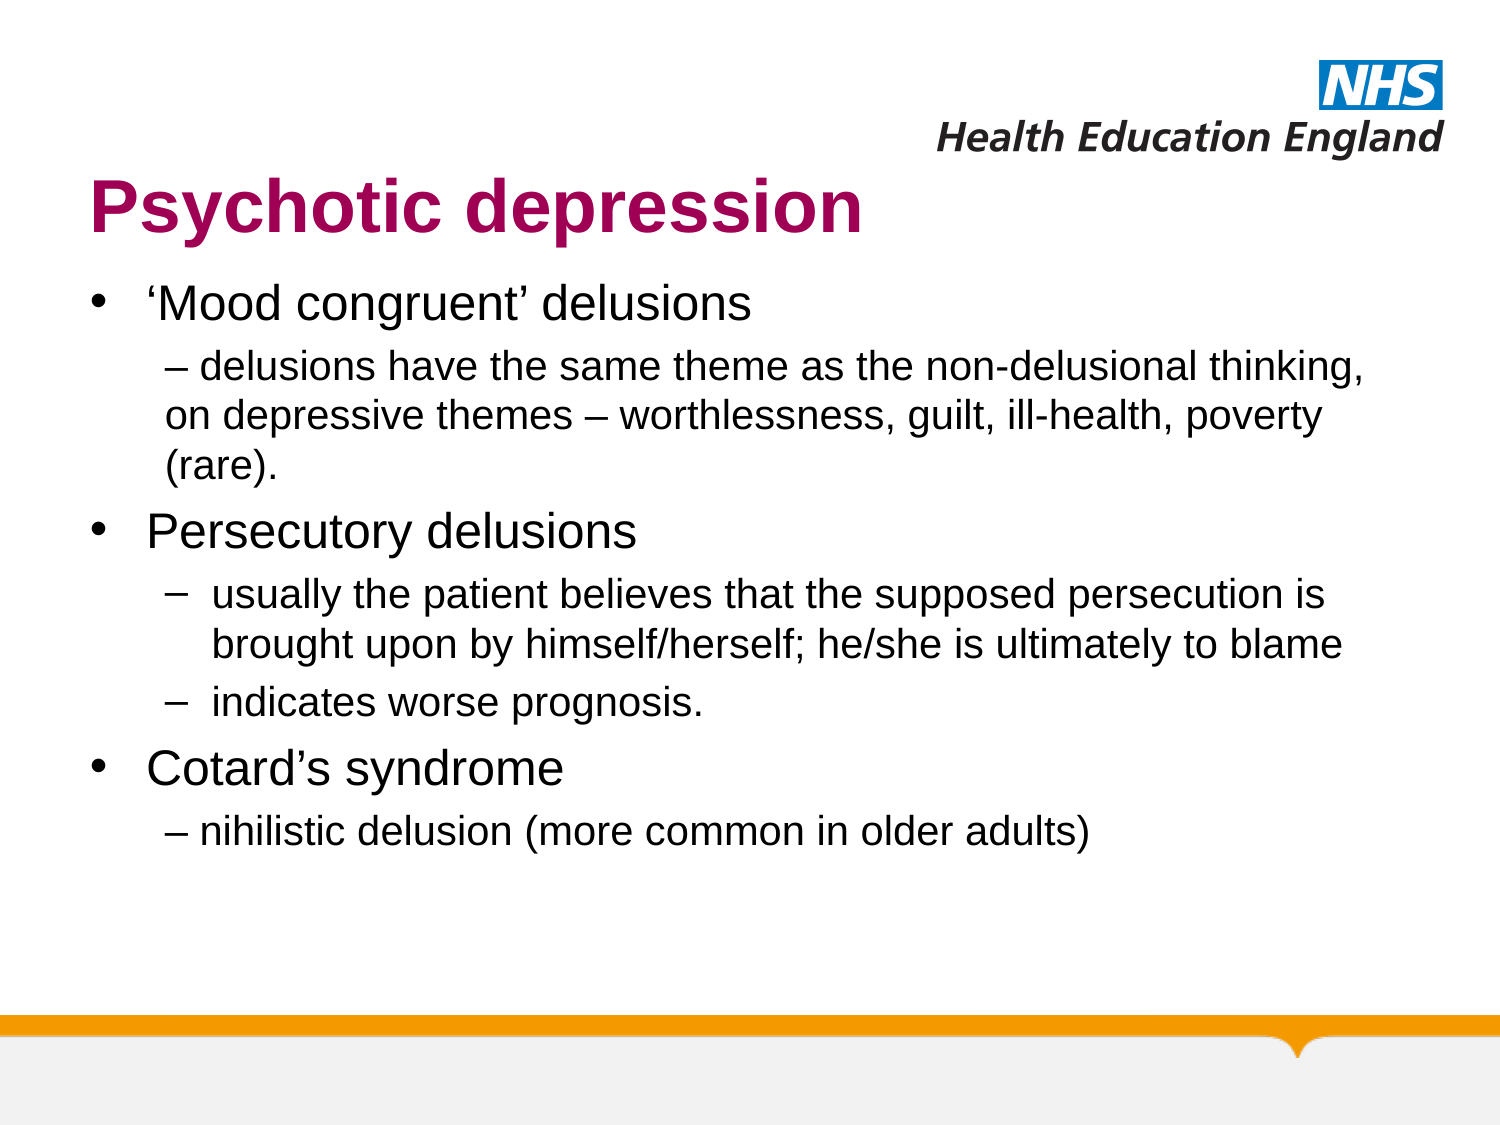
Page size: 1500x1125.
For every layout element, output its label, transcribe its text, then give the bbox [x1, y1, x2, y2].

list ‘Mood congruent’ delusions – delusions have the same theme as the non-delusional thinking, on depressive themes – worthlessness, guilt, ill-health, poverty (rare). Persecutory delusions usually the patient believes that the supposed persecution is brought upon by himself/herself; he/she is ultimately to blame indicates worse prognosis. Cotard’s syndrome – nihilistic delusion (more common in older adults) [75, 262, 1425, 1005]
picture [936, 59, 1445, 161]
title Psychotic depression [75, 149, 1425, 233]
